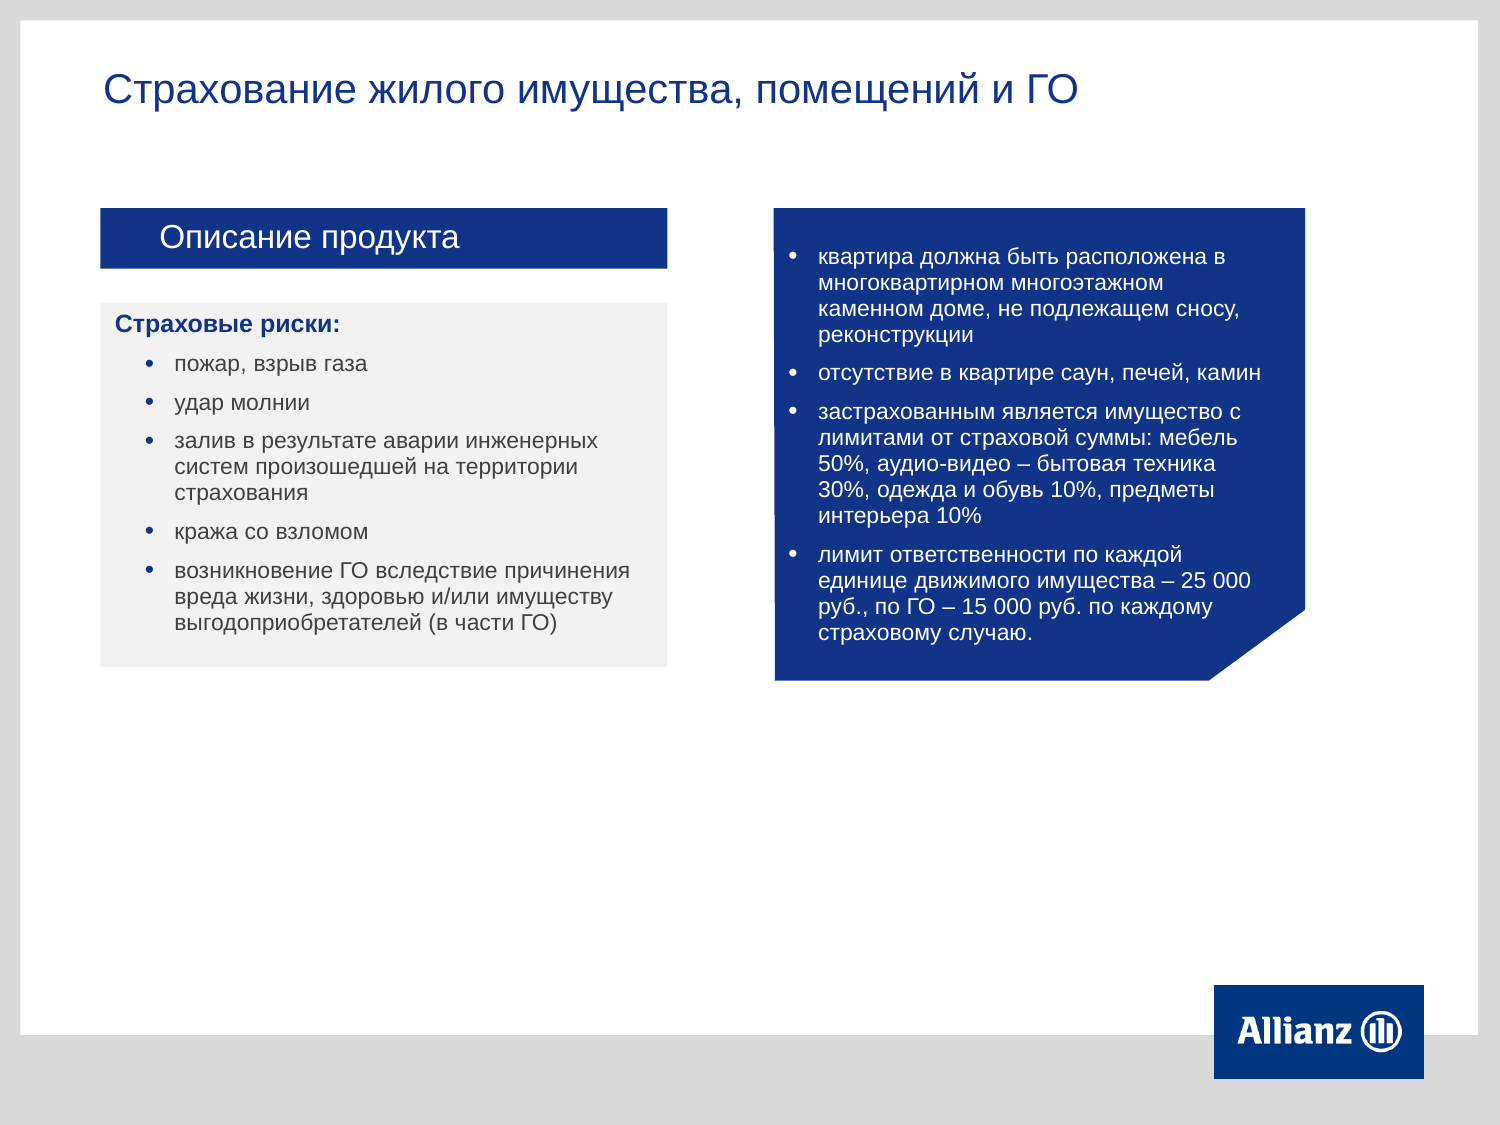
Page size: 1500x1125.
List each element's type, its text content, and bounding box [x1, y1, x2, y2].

text_box квартира должна быть расположена в многоквартирном многоэтажном каменном доме, не подлежащем сносу, реконструкции отсутствие в квартире саун, печей, камин застрахованным является имущество с лимитами от страховой суммы: мебель 50%, аудио-видео – бытовая техника 30%, одежда и обувь 10%, предметы интерьера 10% лимит ответственности по каждой единице движимого имущества – 25 000 руб., по ГО – 15 000 руб. по каждому страховому случаю. [773, 208, 1306, 681]
text_box Страхование жилого имущества, помещений и ГО [88, 48, 1439, 126]
text_box Страховые риски: пожар, взрыв газа удар молнии залив в результате аварии инженерных систем произошедшей на территории страхования кража со взломом возникновение ГО вследствие причинения вреда жизни, здоровью и/или имуществу выгодоприобретателей (в части ГО) [100, 302, 668, 668]
text_box Описание продукта [98, 206, 669, 271]
picture [1214, 985, 1424, 1079]
